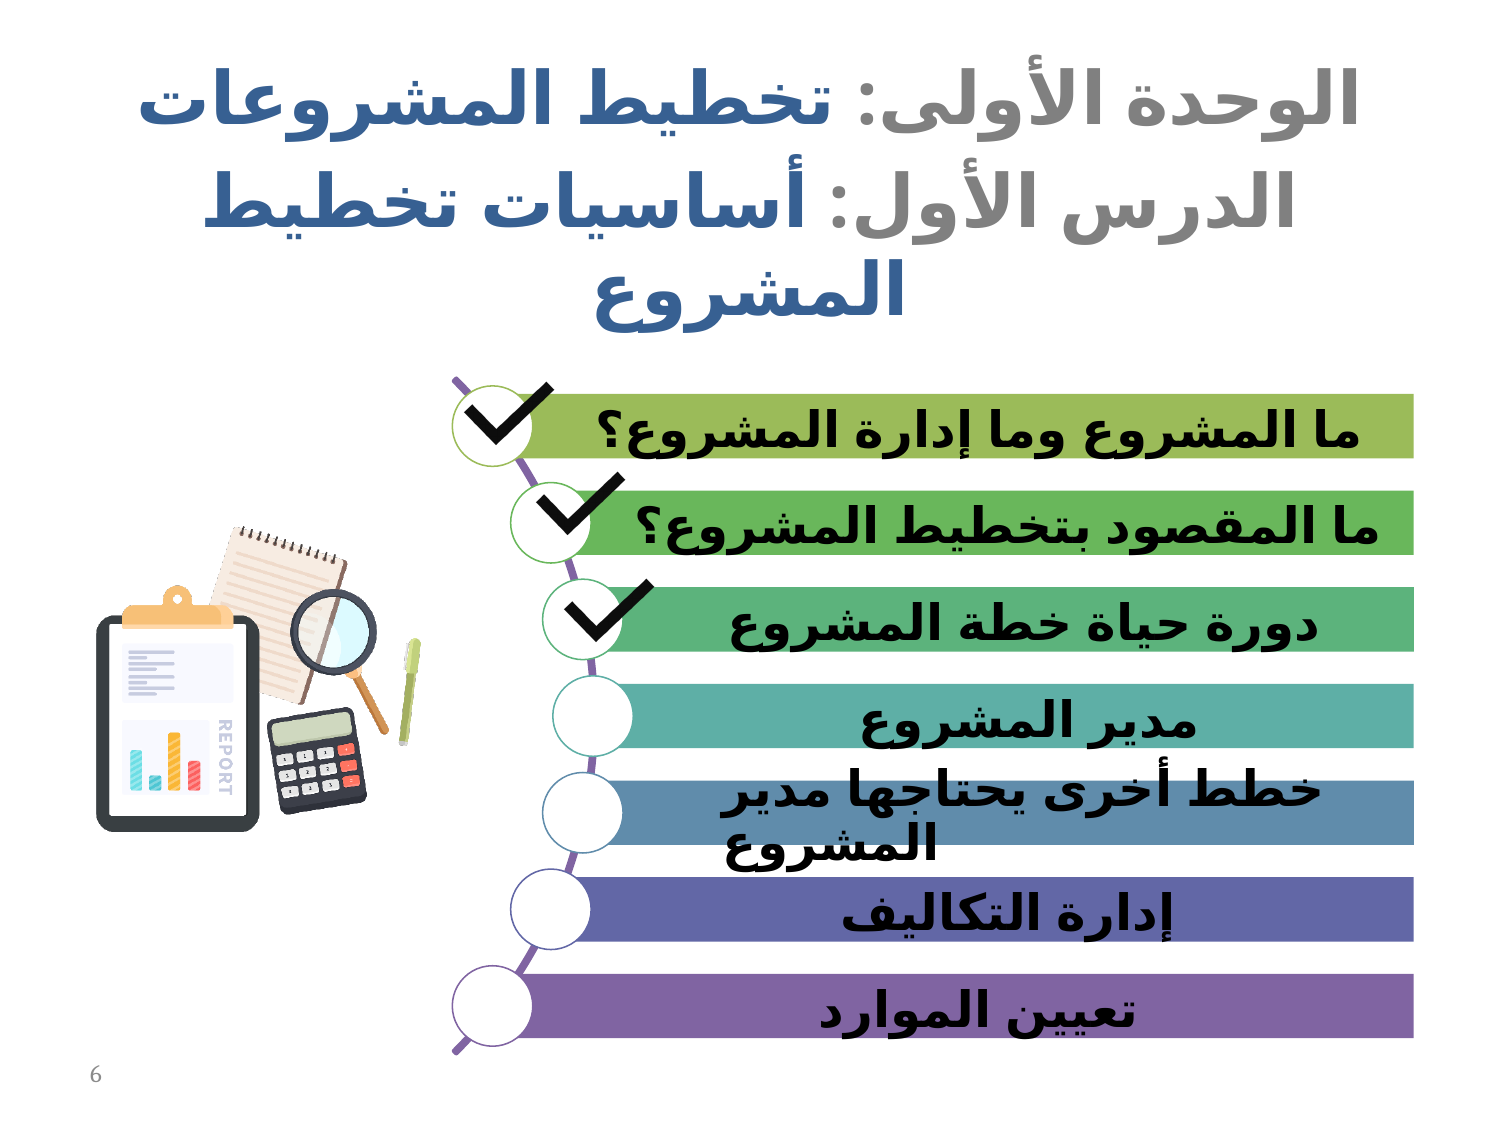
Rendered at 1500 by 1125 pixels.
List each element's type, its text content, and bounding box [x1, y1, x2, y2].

picture [562, 563, 656, 658]
picture [55, 492, 446, 884]
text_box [442, 361, 1424, 1071]
picture [461, 366, 628, 550]
subtitle الوحدة الأولى: تخطيط المشروعات الدرس الأول: أساسيات تخطيط المشروع [41, 42, 1459, 339]
slide_number 6 [75, 1042, 425, 1103]
